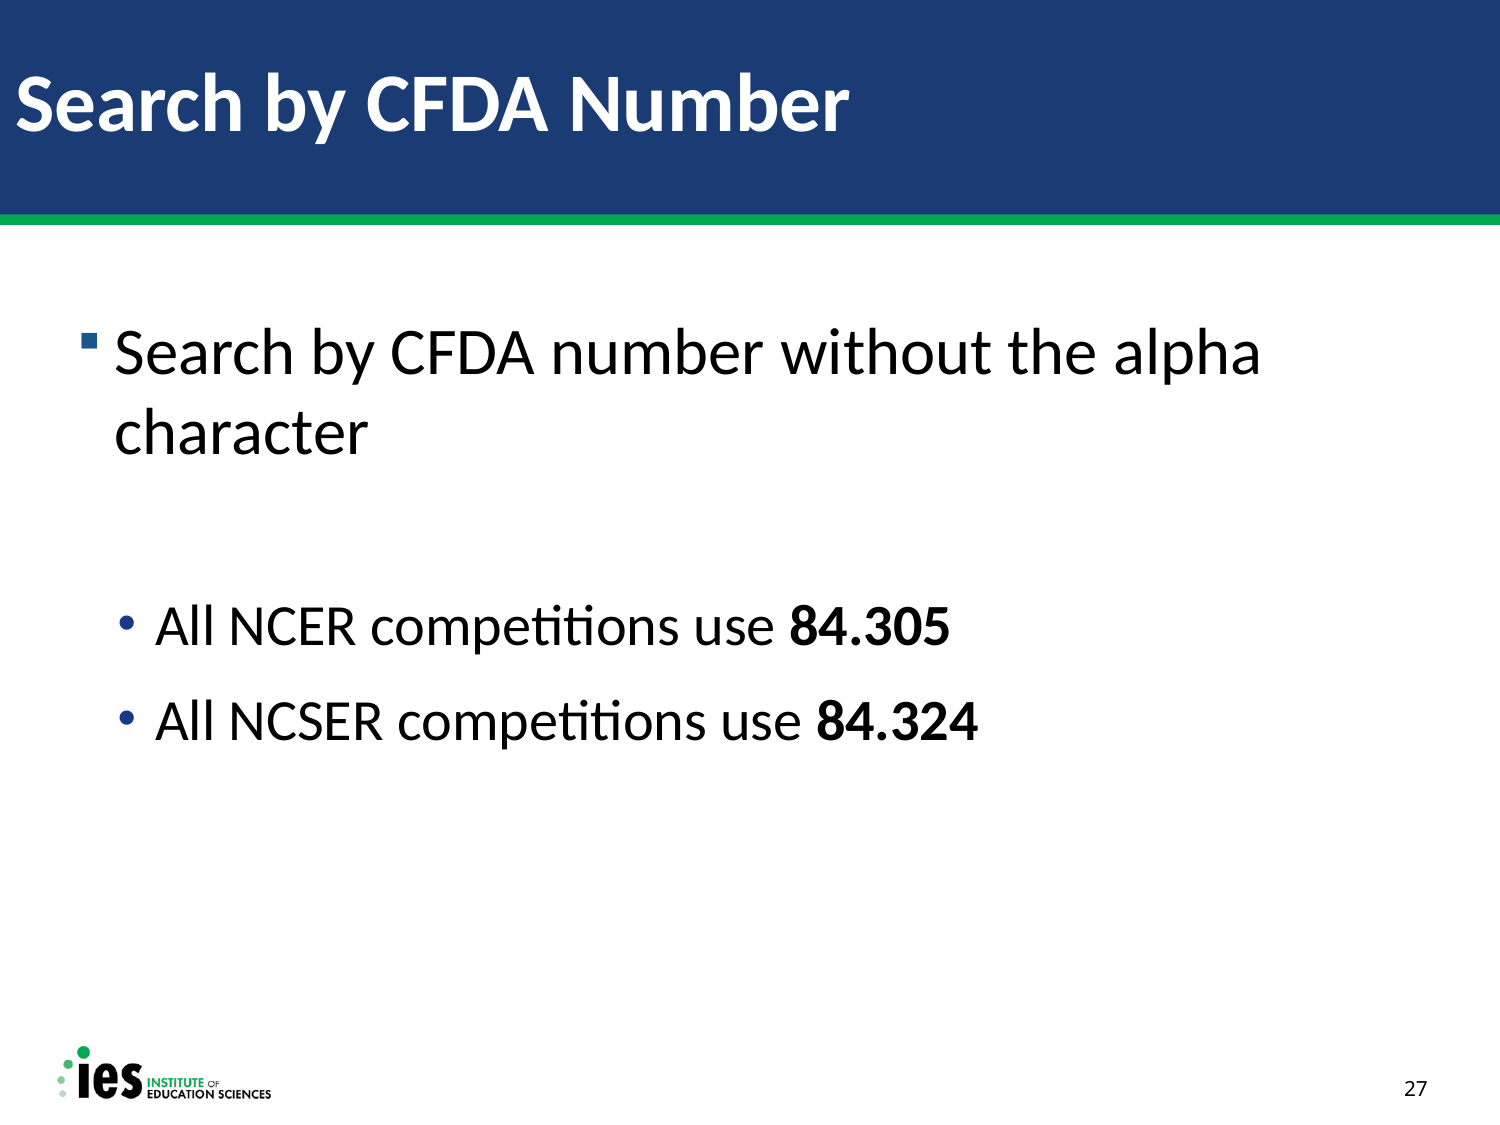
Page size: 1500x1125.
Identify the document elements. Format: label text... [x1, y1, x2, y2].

list Search by CFDA number without the alpha character All NCER competitions use 84.305 All NCSER competitions use 84.324 [62, 299, 1444, 1049]
picture [57, 1045, 271, 1115]
slide_number 27 [1298, 1070, 1443, 1109]
title Search by CFDA Number [0, 0, 1500, 225]
